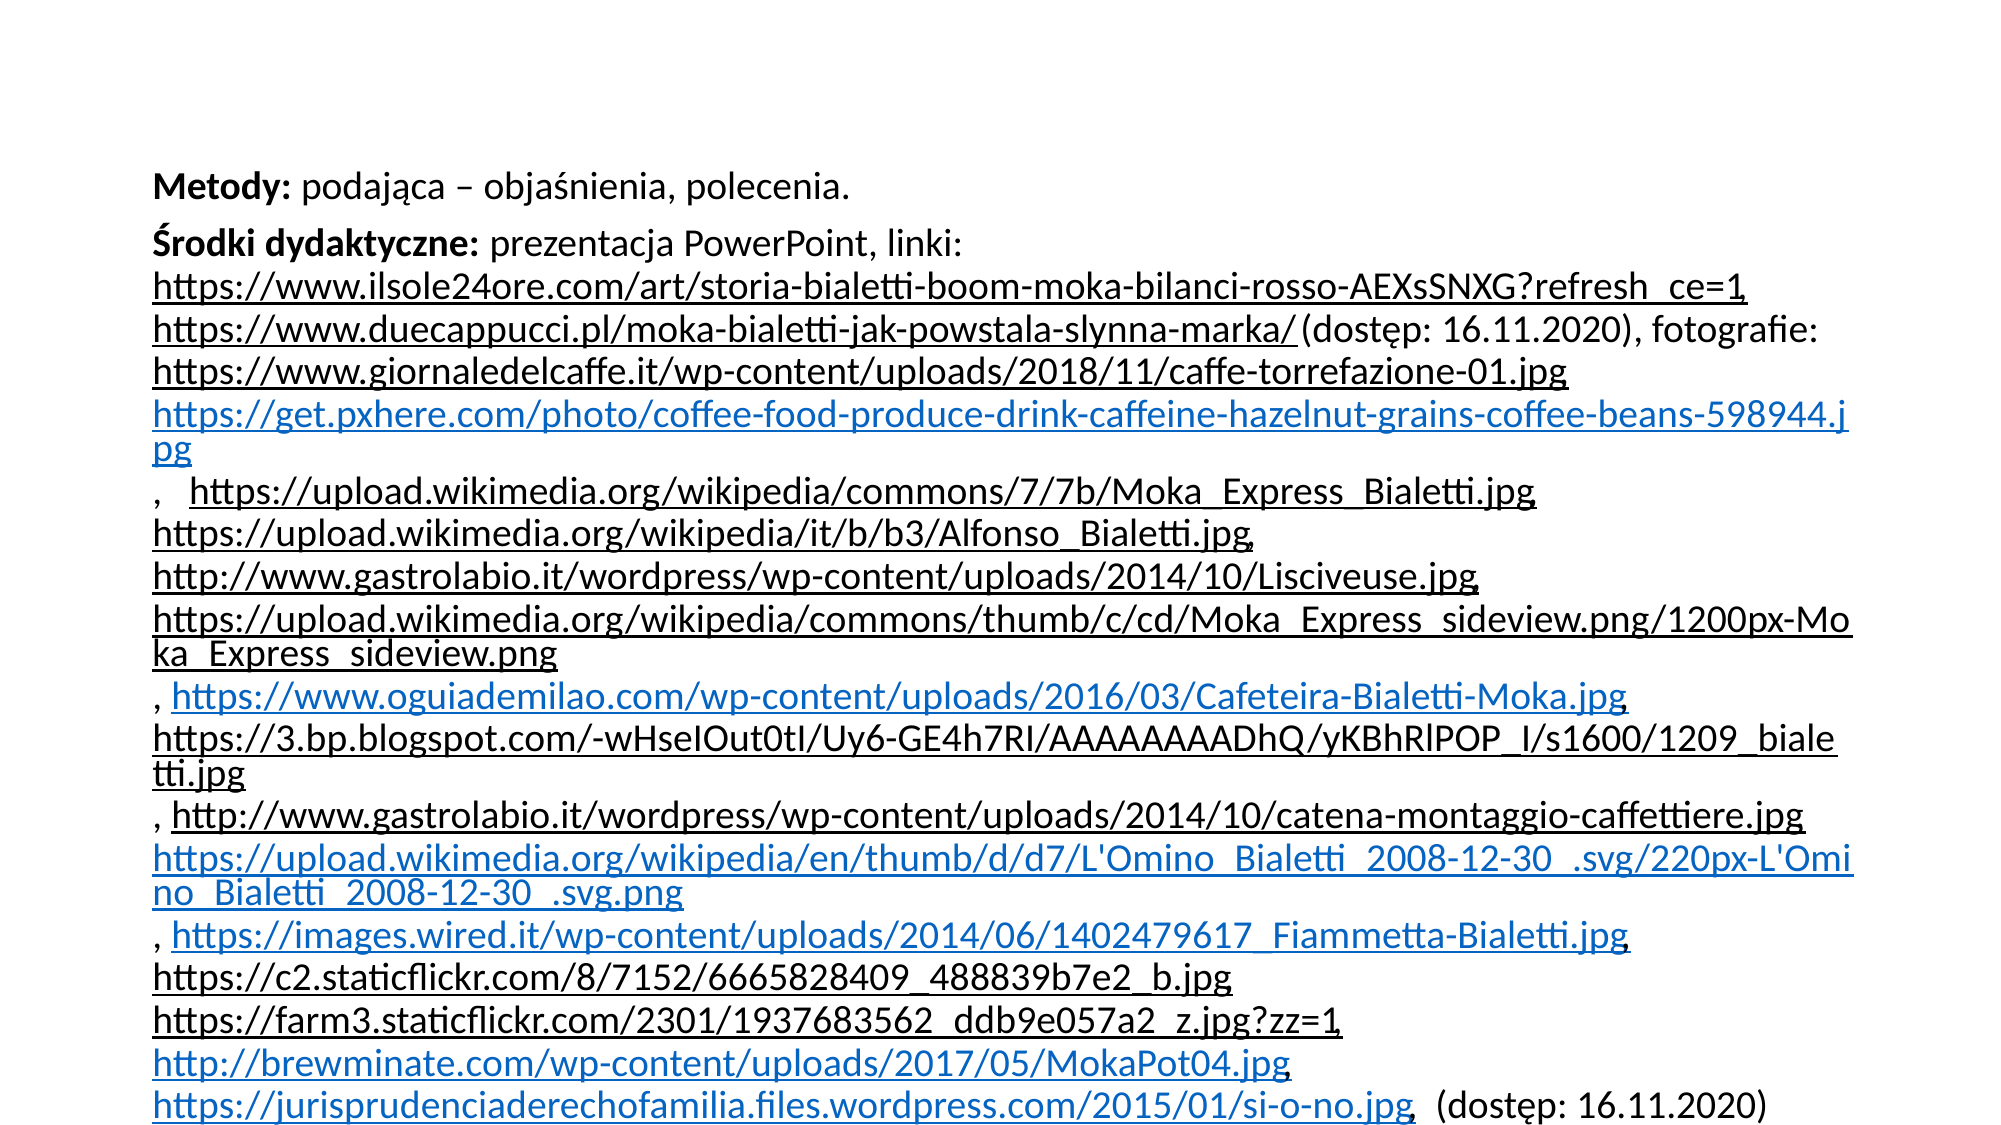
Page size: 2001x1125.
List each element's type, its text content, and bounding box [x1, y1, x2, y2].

list Metody: podająca – objaśnienia, polecenia. Środki dydaktyczne: prezentacja PowerPoint, linki: https://www.ilsole24ore.com/art/storia-bialetti-boom-moka-bilanci-rosso-AEXsSNXG?refresh_ce=1, https://www.duecappucci.pl/moka-bialetti-jak-powstala-slynna-marka/ (dostęp: 16.11.2020), fotografie: https://www.giornaledelcaffe.it/wp-content/uploads/2018/11/caffe-torrefazione-01.jpg, https://get.pxhere.com/photo/coffee-food-produce-drink-caffeine-hazelnut-grains-coffee-beans-598944.jpg, https://upload.wikimedia.org/wikipedia/commons/7/7b/Moka_Express_Bialetti.jpg, https://upload.wikimedia.org/wikipedia/it/b/b3/Alfonso_Bialetti.jpg, http://www.gastrolabio.it/wordpress/wp-content/uploads/2014/10/Lisciveuse.jpg, https://upload.wikimedia.org/wikipedia/commons/thumb/c/cd/Moka_Express_sideview.png/1200px-Moka_Express_sideview.png, https://www.oguiademilao.com/wp-content/uploads/2016/03/Cafeteira-Bialetti-Moka.jpg, https://3.bp.blogspot.com/-wHseIOut0tI/Uy6-GE4h7RI/AAAAAAAADhQ/yKBhRlPOP_I/s1600/1209_bialetti.jpg, http://www.gastrolabio.it/wordpress/wp-content/uploads/2014/10/catena-montaggio-caffettiere.jpg, https://upload.wikimedia.org/wikipedia/en/thumb/d/d7/L'Omino_Bialetti_2008-12-30_.svg/220px-L'Omino_Bialetti_2008-12-30_.svg.png, https://images.wired.it/wp-content/uploads/2014/06/1402479617_Fiammetta-Bialetti.jpg, https://c2.staticflickr.com/8/7152/6665828409_488839b7e2_b.jpg, https://farm3.staticflickr.com/2301/1937683562_ddb9e057a2_z.jpg?zz=1, http://brewminate.com/wp-content/uploads/2017/05/MokaPot04.jpg, https://jurisprudenciaderechofamilia.files.wordpress.com/2015/01/si-o-no.jpg, (dostęp: 16.11.2020) [137, 158, 1863, 1014]
